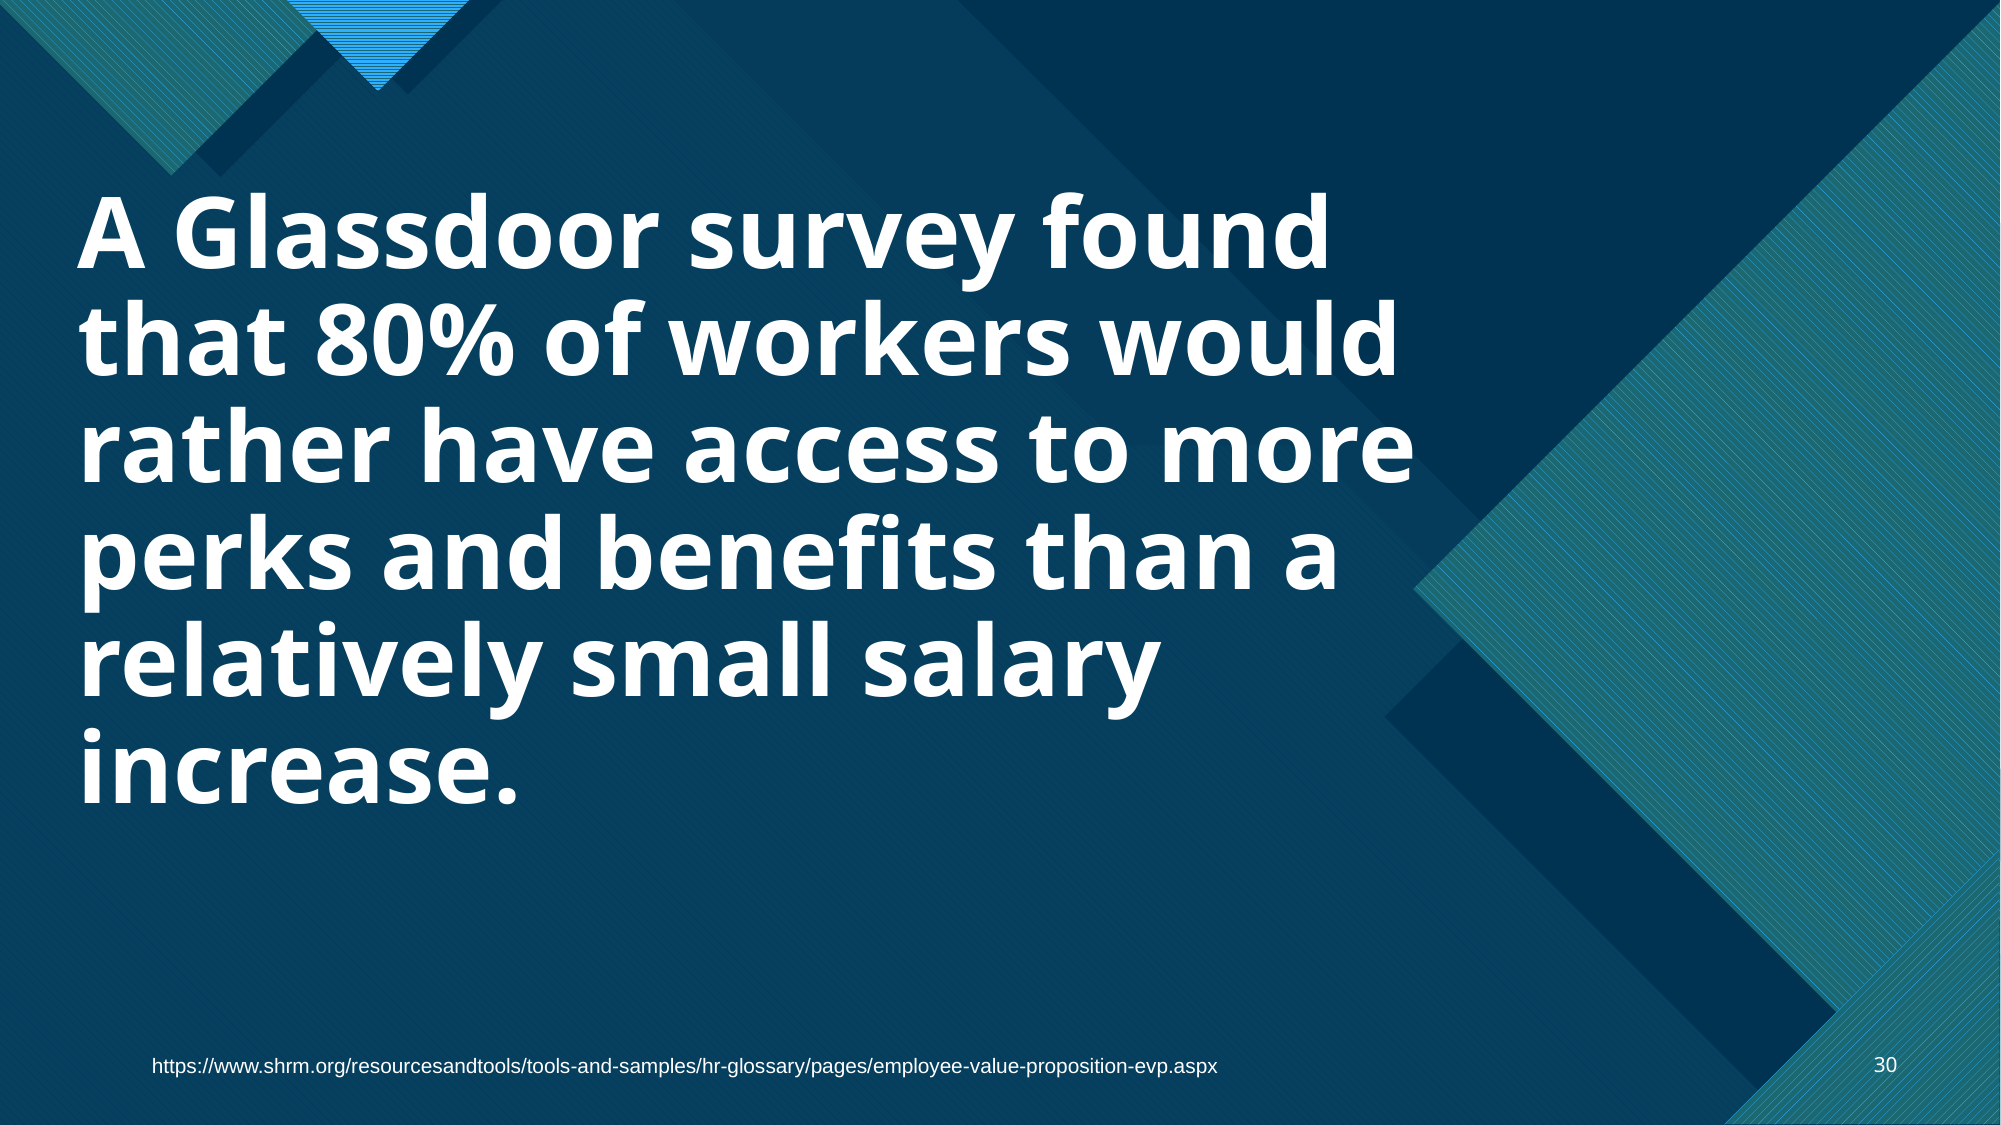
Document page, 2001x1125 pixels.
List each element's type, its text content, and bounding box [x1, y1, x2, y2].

text_box [45, 52, 928, 257]
text_box https://www.shrm.org/resourcesandtools/tools-and-samples/hr-glossary/pages/employee-value-proposition-evp.aspx [137, 1045, 2000, 1086]
slide_number 30 [1845, 1086, 1913, 1096]
slide_number 30 [1845, 1035, 1913, 1045]
slide_number 19 [1544, 427, 2001, 1045]
text_box A Glassdoor survey found that 80% of workers would rather have access to more perks and benefits than a relatively small salary increase. [63, 174, 1544, 832]
